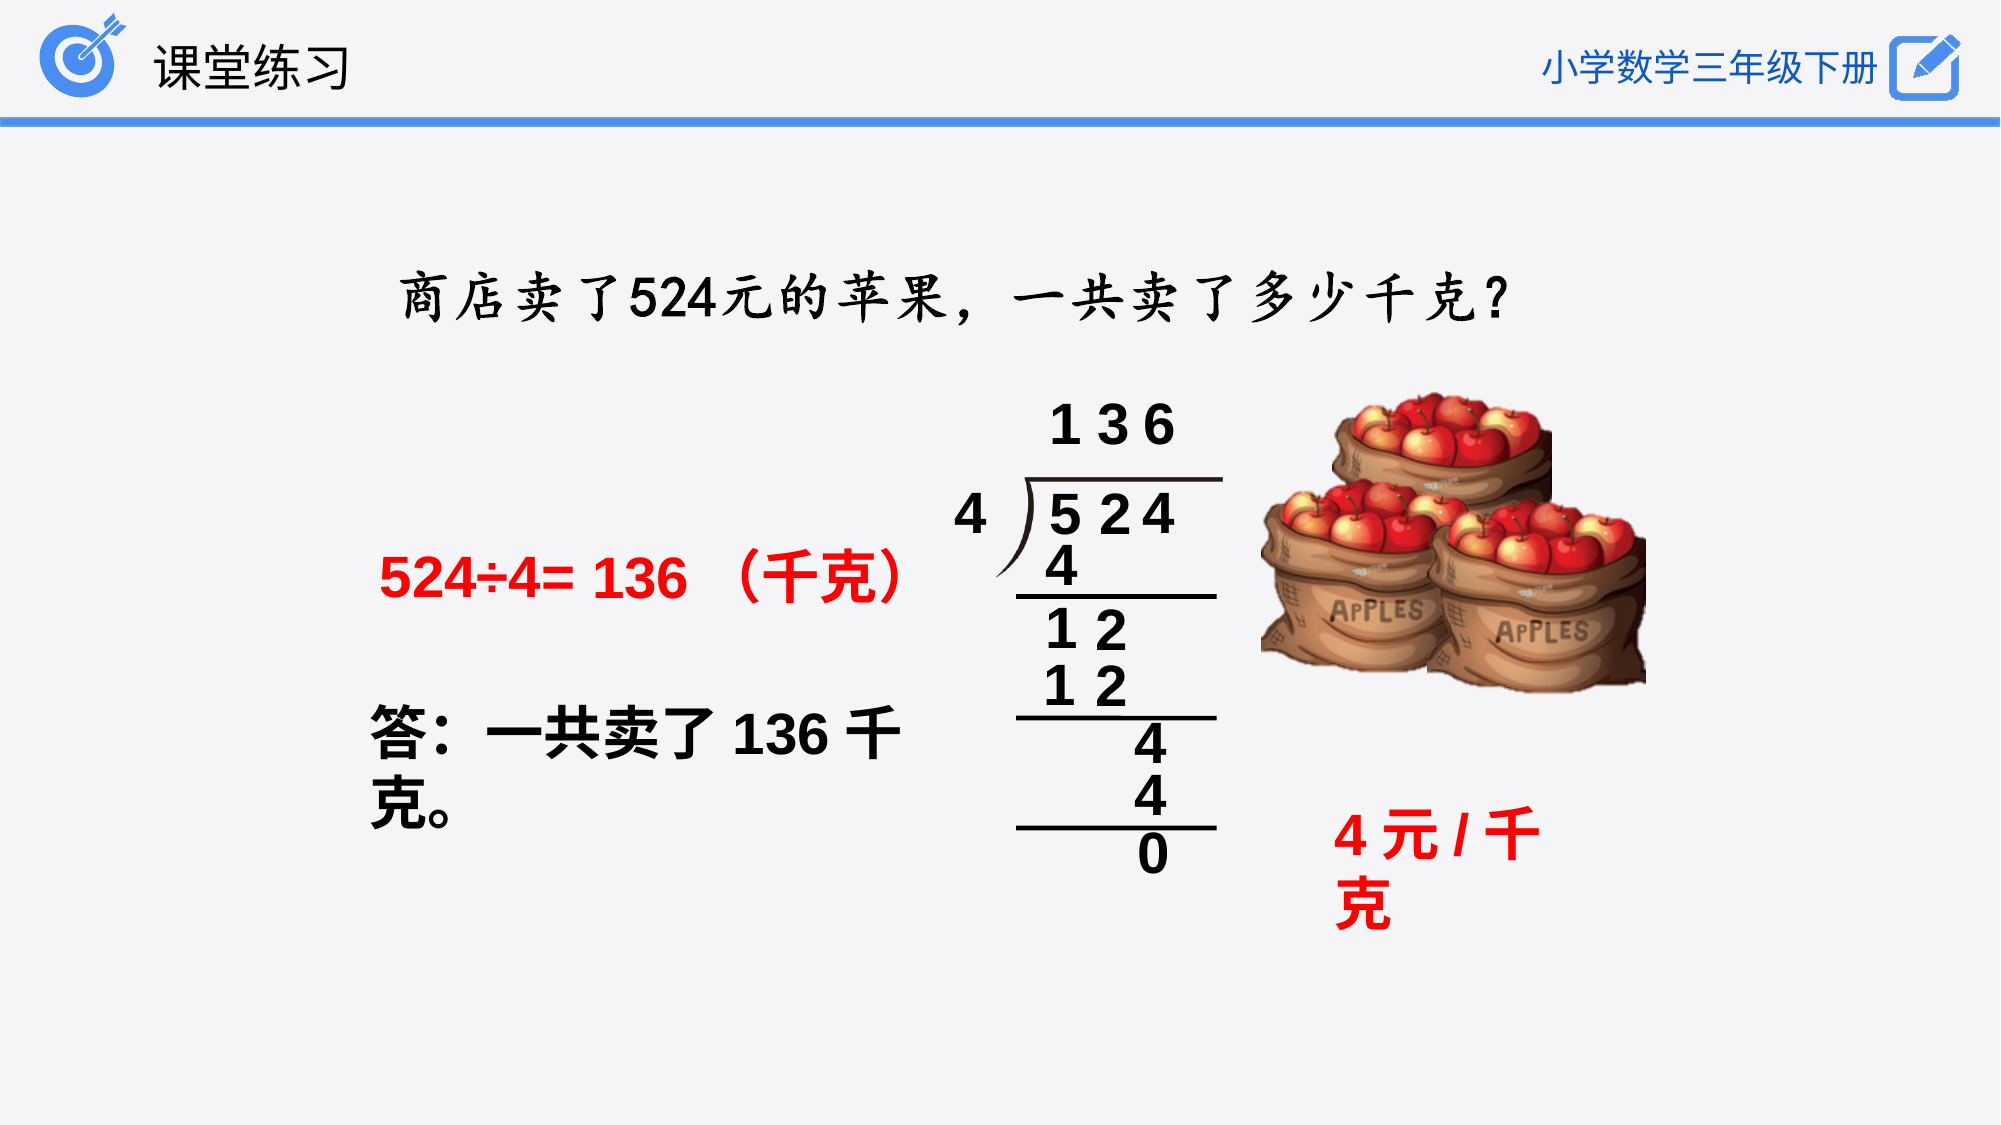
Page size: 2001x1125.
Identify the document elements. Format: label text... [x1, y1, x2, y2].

text_box [517, 270, 562, 322]
text_box [1312, 284, 1320, 299]
text_box [1309, 288, 1345, 322]
text_box [1425, 271, 1475, 322]
text_box [958, 309, 969, 326]
text_box [630, 277, 656, 317]
text_box [542, 310, 555, 323]
text_box [455, 271, 498, 321]
text_box [1071, 272, 1124, 321]
text_box [399, 270, 447, 323]
text_box 答：一共卖了136千克。 [354, 688, 939, 844]
text_box [1196, 275, 1232, 322]
text_box [1251, 270, 1293, 323]
text_box 课堂练习 [137, 29, 368, 105]
text_box 4元/千克 [1319, 789, 1607, 945]
text_box 524÷4= [364, 531, 752, 617]
text_box [780, 272, 826, 320]
text_box 136（千克） [577, 532, 939, 618]
text_box [687, 277, 716, 317]
text_box [1365, 273, 1414, 324]
text_box [1341, 281, 1353, 289]
text_box [660, 276, 686, 317]
text_box [1486, 275, 1507, 307]
picture [1261, 379, 1646, 698]
text_box [473, 286, 502, 320]
text_box [897, 274, 947, 323]
text_box [1326, 271, 1334, 299]
text_box [580, 275, 616, 322]
text_box [1491, 310, 1499, 318]
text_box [939, 379, 1227, 894]
text_box [838, 269, 889, 324]
text_box [722, 285, 772, 319]
text_box [1133, 270, 1177, 323]
text_box [1013, 291, 1064, 301]
text_box [735, 275, 756, 282]
